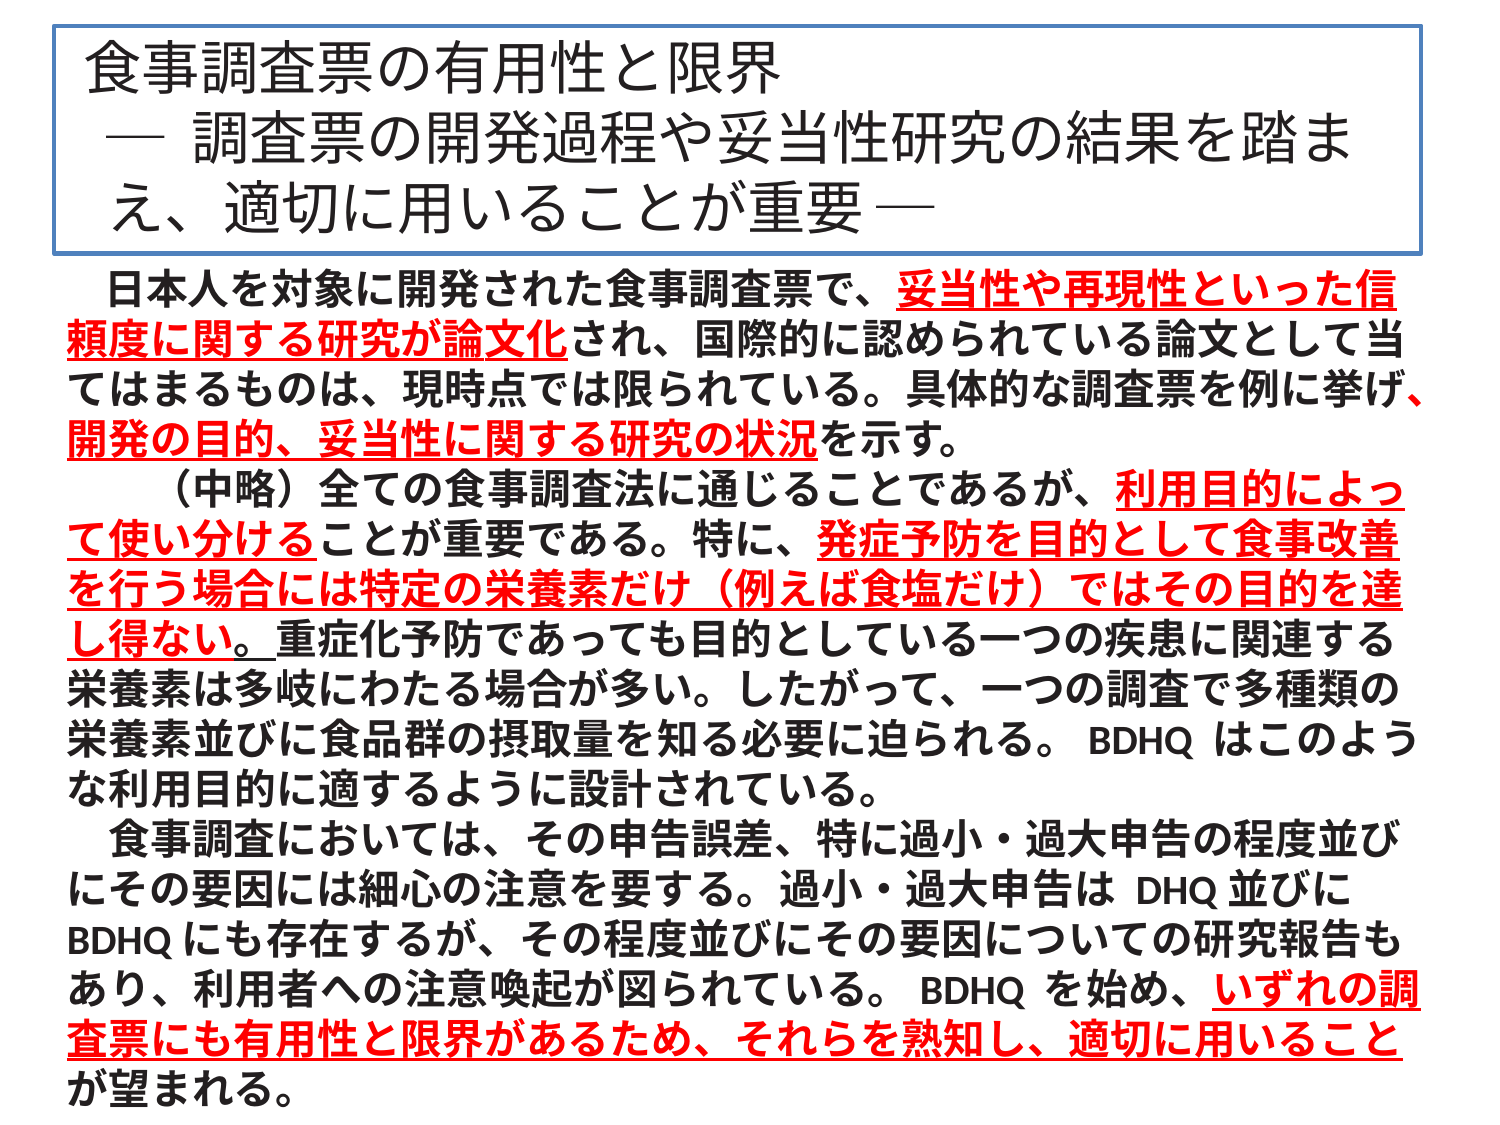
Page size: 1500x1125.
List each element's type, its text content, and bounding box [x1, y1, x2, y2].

text_box 日本人を対象に開発された食事調査票で、妥当性や再現性といった信頼度に関する研究が論文化され、国際的に認められている論文として当てはまるものは、現時点では限られている。具体的な調査票を例に挙げ、開発の目的、妥当性に関する研究の状況を示す。 （中略）全ての食事調査法に通じることであるが、利用目的によって使い分けることが重要である。特に、発症予防を目的として食事改善を行う場合には特定の栄養素だけ（例えば食塩だけ）ではその目的を達し得ない。重症化予防であっても目的としている一つの疾患に関連する栄養素は多岐にわたる場合が多い。したがって、一つの調査で多種類の栄養素並びに食品群の摂取量を知る必要に迫られる。BDHQ はこのような利用目的に適するように設計されている。 食事調査においては、その申告誤差、特に過小・過大申告の程度並びにその要因には細心の注意を要する。過小・過大申告は DHQ並びに BDHQにも存在するが、その程度並びにその要因についての研究報告もあり、利用者への注意喚起が図られている。BDHQ を始め、いずれの調査票にも有用性と限界があるため、それらを熟知し、適切に用いることが望まれる。 [31, 255, 1445, 1121]
text_box [52, 24, 1423, 256]
text_box 食事調査票の有用性と限界 ─ 調査票の開発過程や妥当性研究の結果を踏まえ、適切に用いることが重要 ─ [0, 23, 1420, 294]
